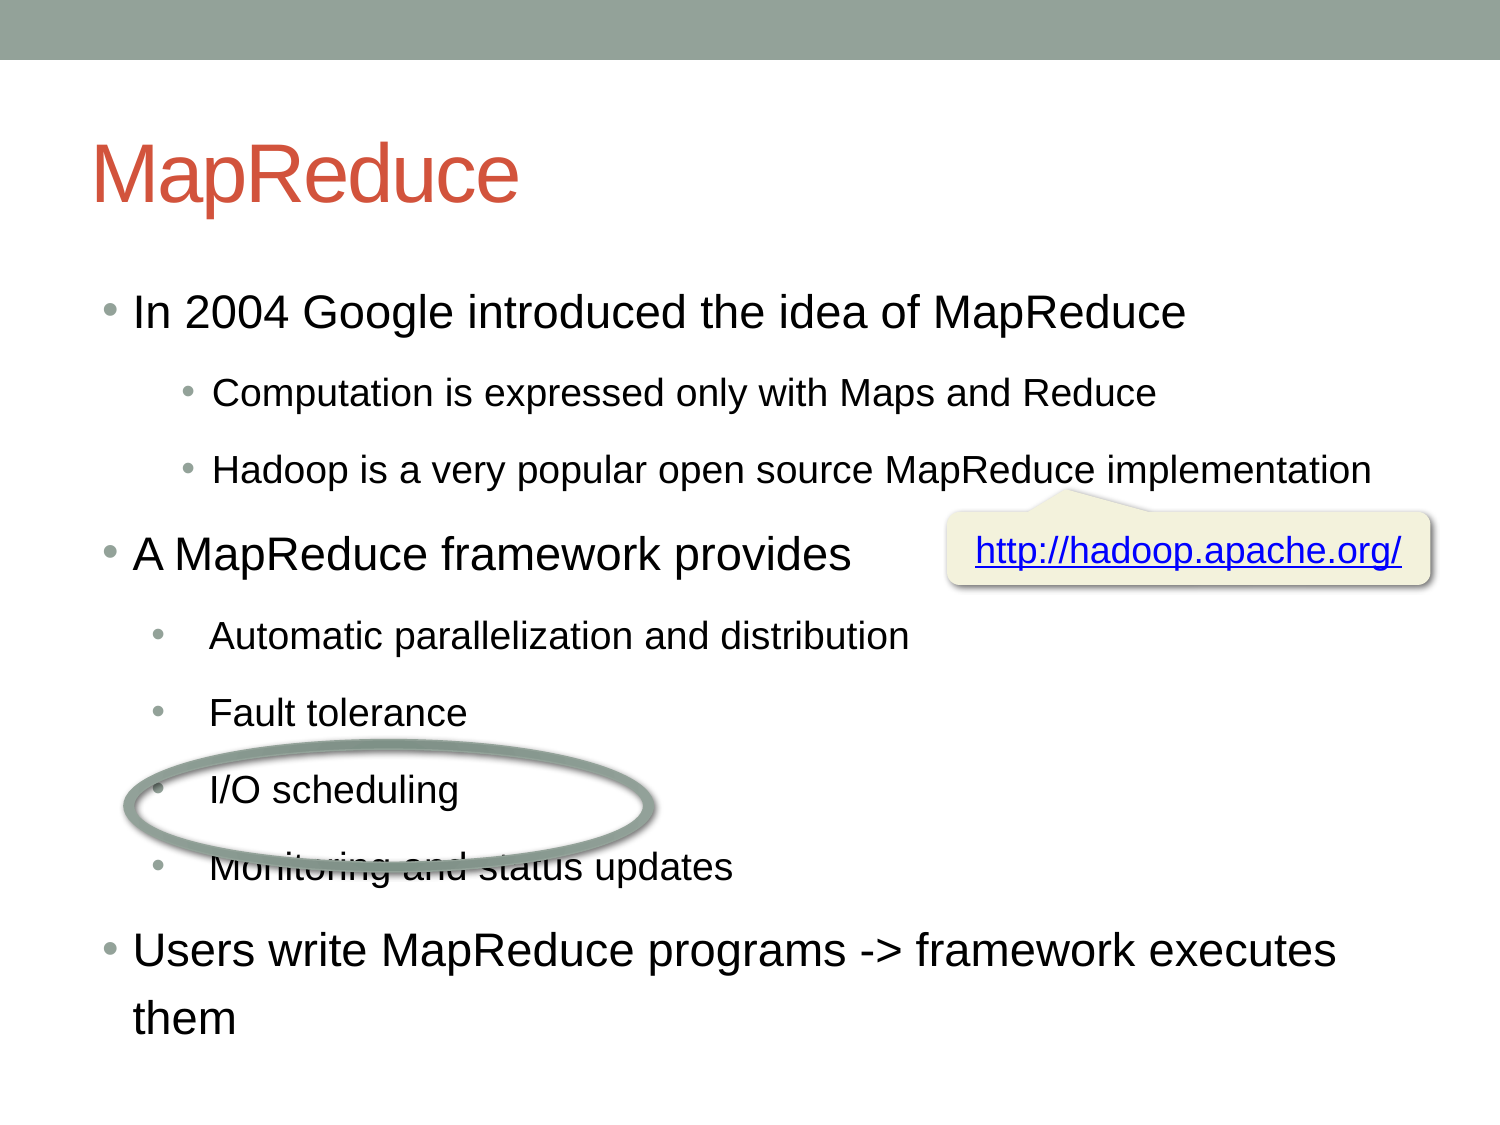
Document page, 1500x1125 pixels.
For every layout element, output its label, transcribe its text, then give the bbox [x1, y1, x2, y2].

text_box [123, 738, 655, 873]
title MapReduce [75, 87, 1425, 250]
list In 2004 Google introduced the idea of MapReduce Computation is expressed only with Maps and Reduce Hadoop is a very popular open source MapReduce implementation A MapReduce framework provides Automatic parallelization and distribution Fault tolerance I/O scheduling Monitoring and status updates Users write MapReduce programs -> framework executes them [75, 262, 1425, 1063]
text_box http://hadoop.apache.org/ [947, 489, 1431, 585]
